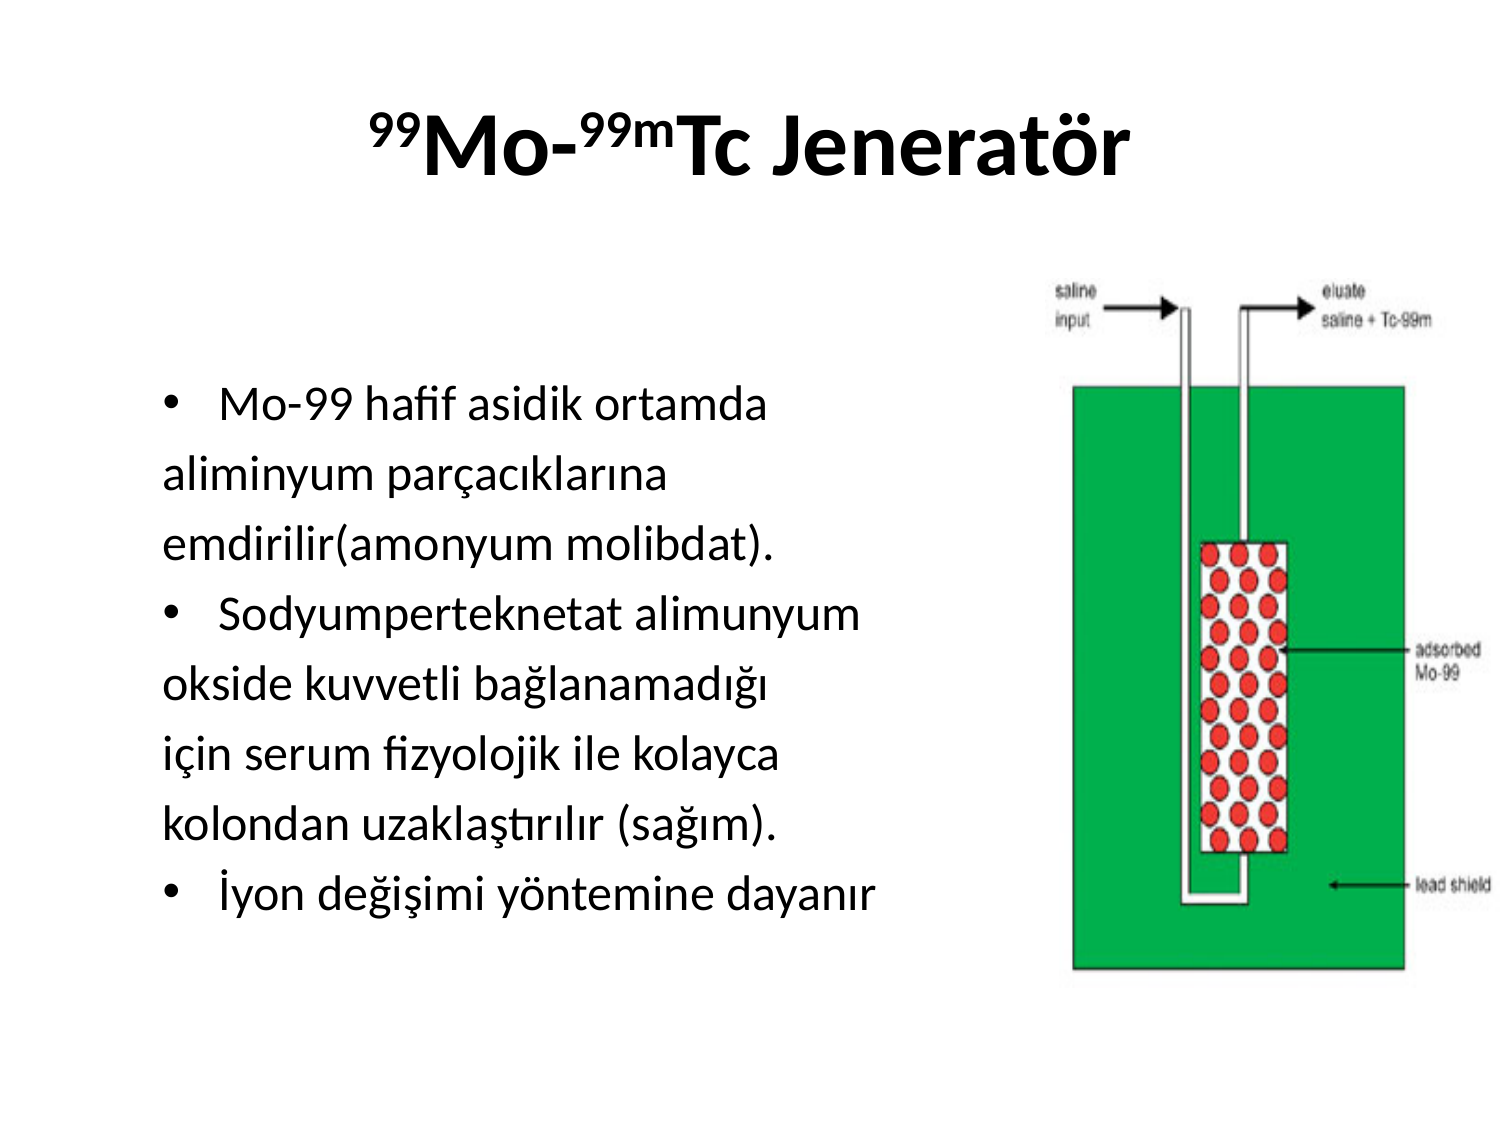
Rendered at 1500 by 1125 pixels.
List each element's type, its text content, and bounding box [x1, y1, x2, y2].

title 99Mo-99mTc Jeneratör [75, 45, 1425, 233]
picture [1045, 278, 1500, 988]
list Mo-99 hafif asidik ortamda aliminyum parçacıklarına emdirilir(amonyum molibdat). Sodyumperteknetat alimunyum okside kuvvetli bağlanamadığı için serum fizyolojik ile kolayca kolondan uzaklaştırılır (sağım). İyon değişimi yöntemine dayanır [147, 290, 1040, 966]
